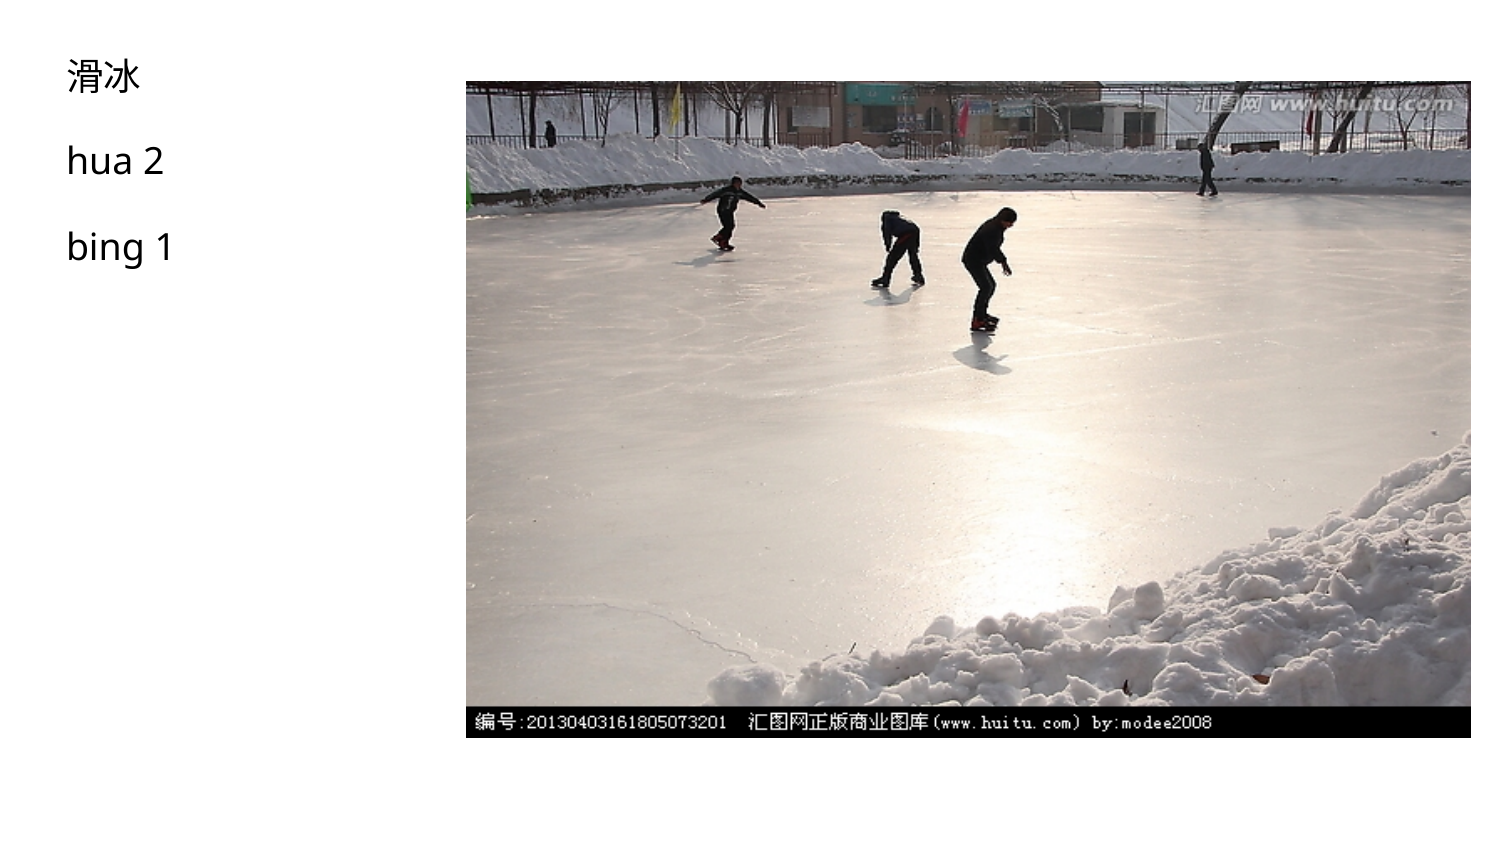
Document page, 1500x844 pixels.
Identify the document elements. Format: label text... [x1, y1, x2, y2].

picture [466, 81, 1471, 738]
list 滑冰 hua 2 bing 1 [51, 30, 1449, 750]
